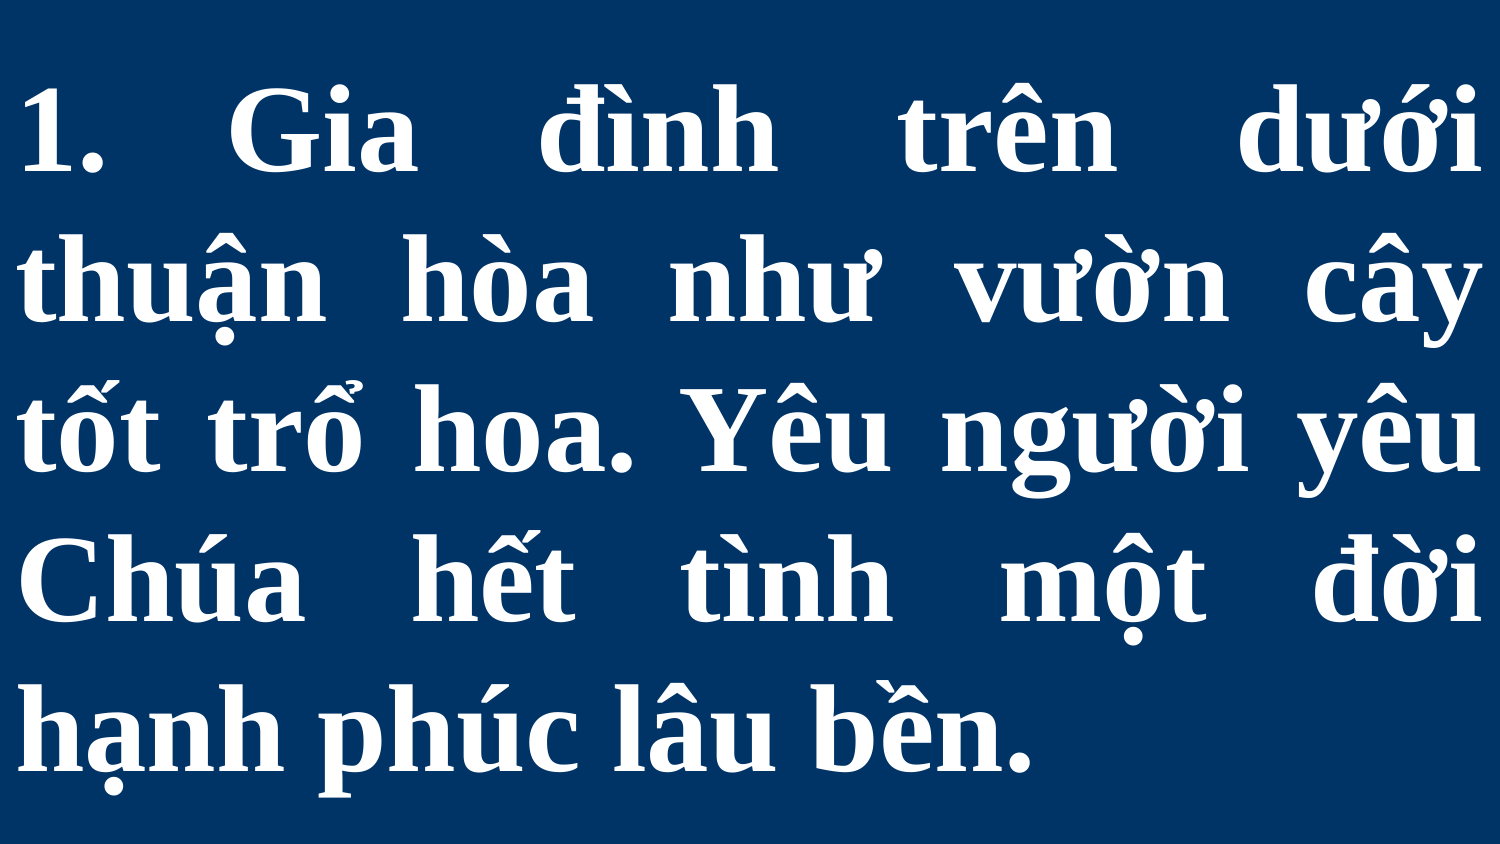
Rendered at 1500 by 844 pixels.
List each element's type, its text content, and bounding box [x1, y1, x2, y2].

title 1. Gia đình trên dưới thuận hòa như vườn cây tốt trổ hoa. Yêu người yêu Chúa hết tình một đời hạnh phúc lâu bền. [0, 0, 1500, 844]
